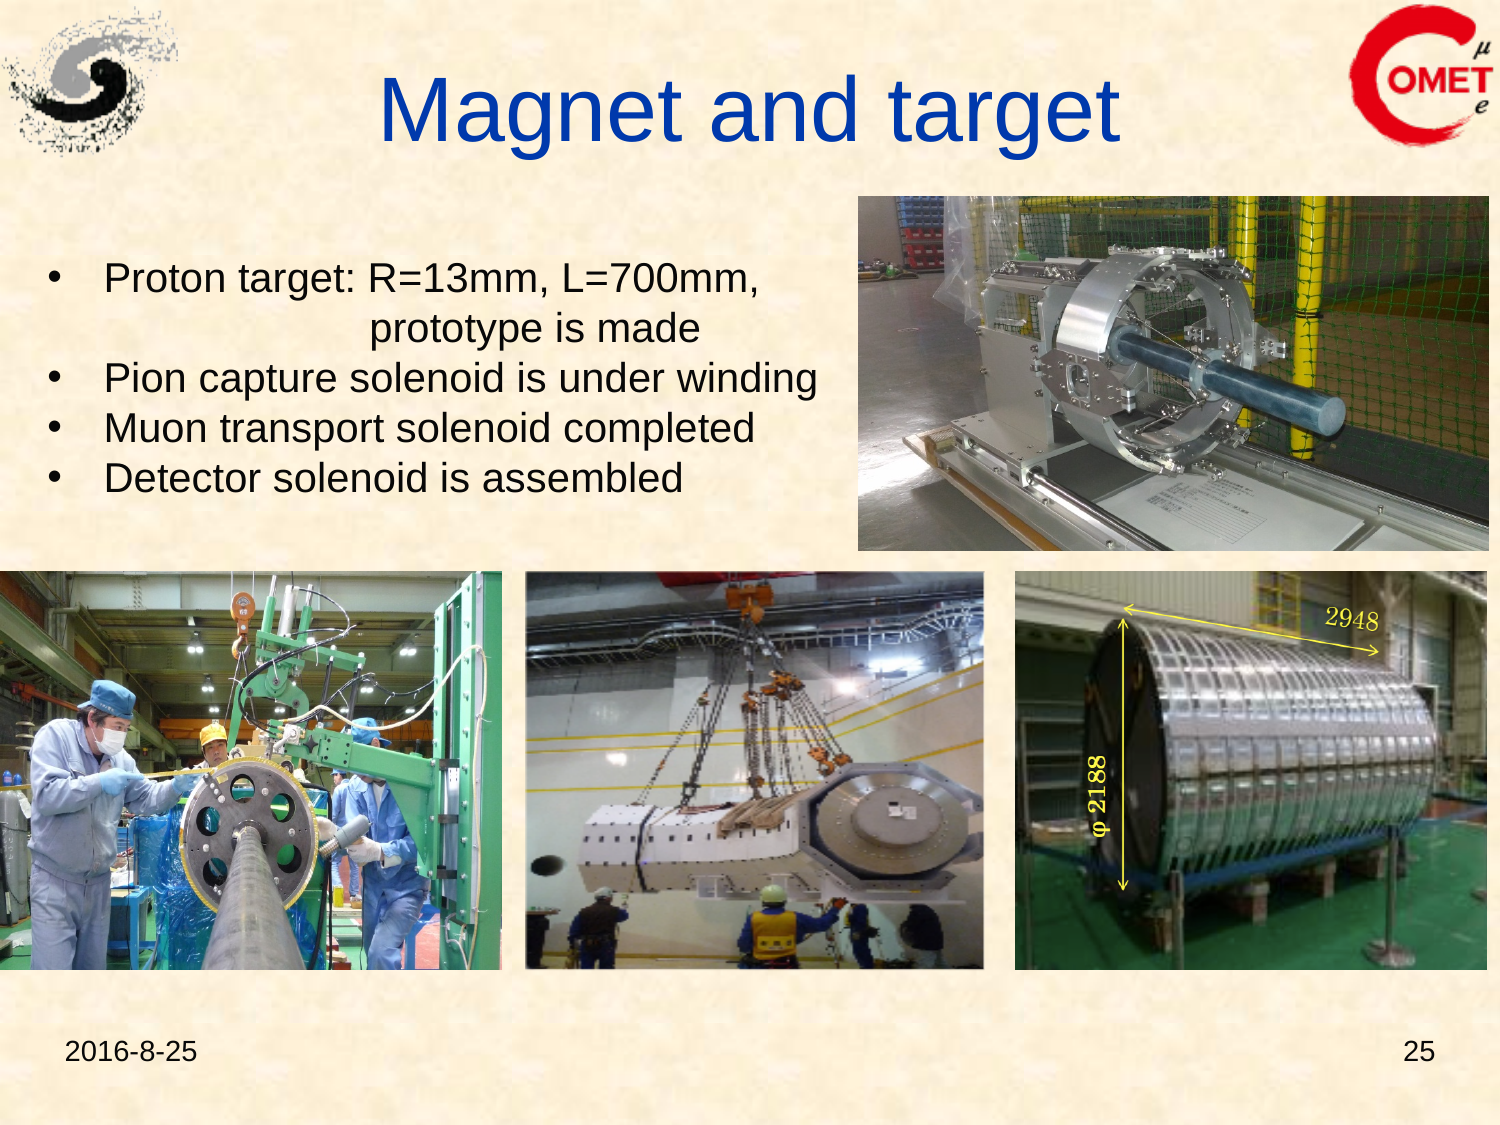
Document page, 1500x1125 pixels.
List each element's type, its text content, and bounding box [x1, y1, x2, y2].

title Magnet and target [49, 37, 1451, 173]
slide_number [49, 1024, 426, 1103]
slide_number 25 [1074, 1024, 1451, 1103]
picture [0, 0, 1500, 1125]
text_box Proton target: R=13mm, L=700mm, prototype is made Pion capture solenoid is under winding Muon transport solenoid completed Detector solenoid is assembled [32, 243, 834, 509]
